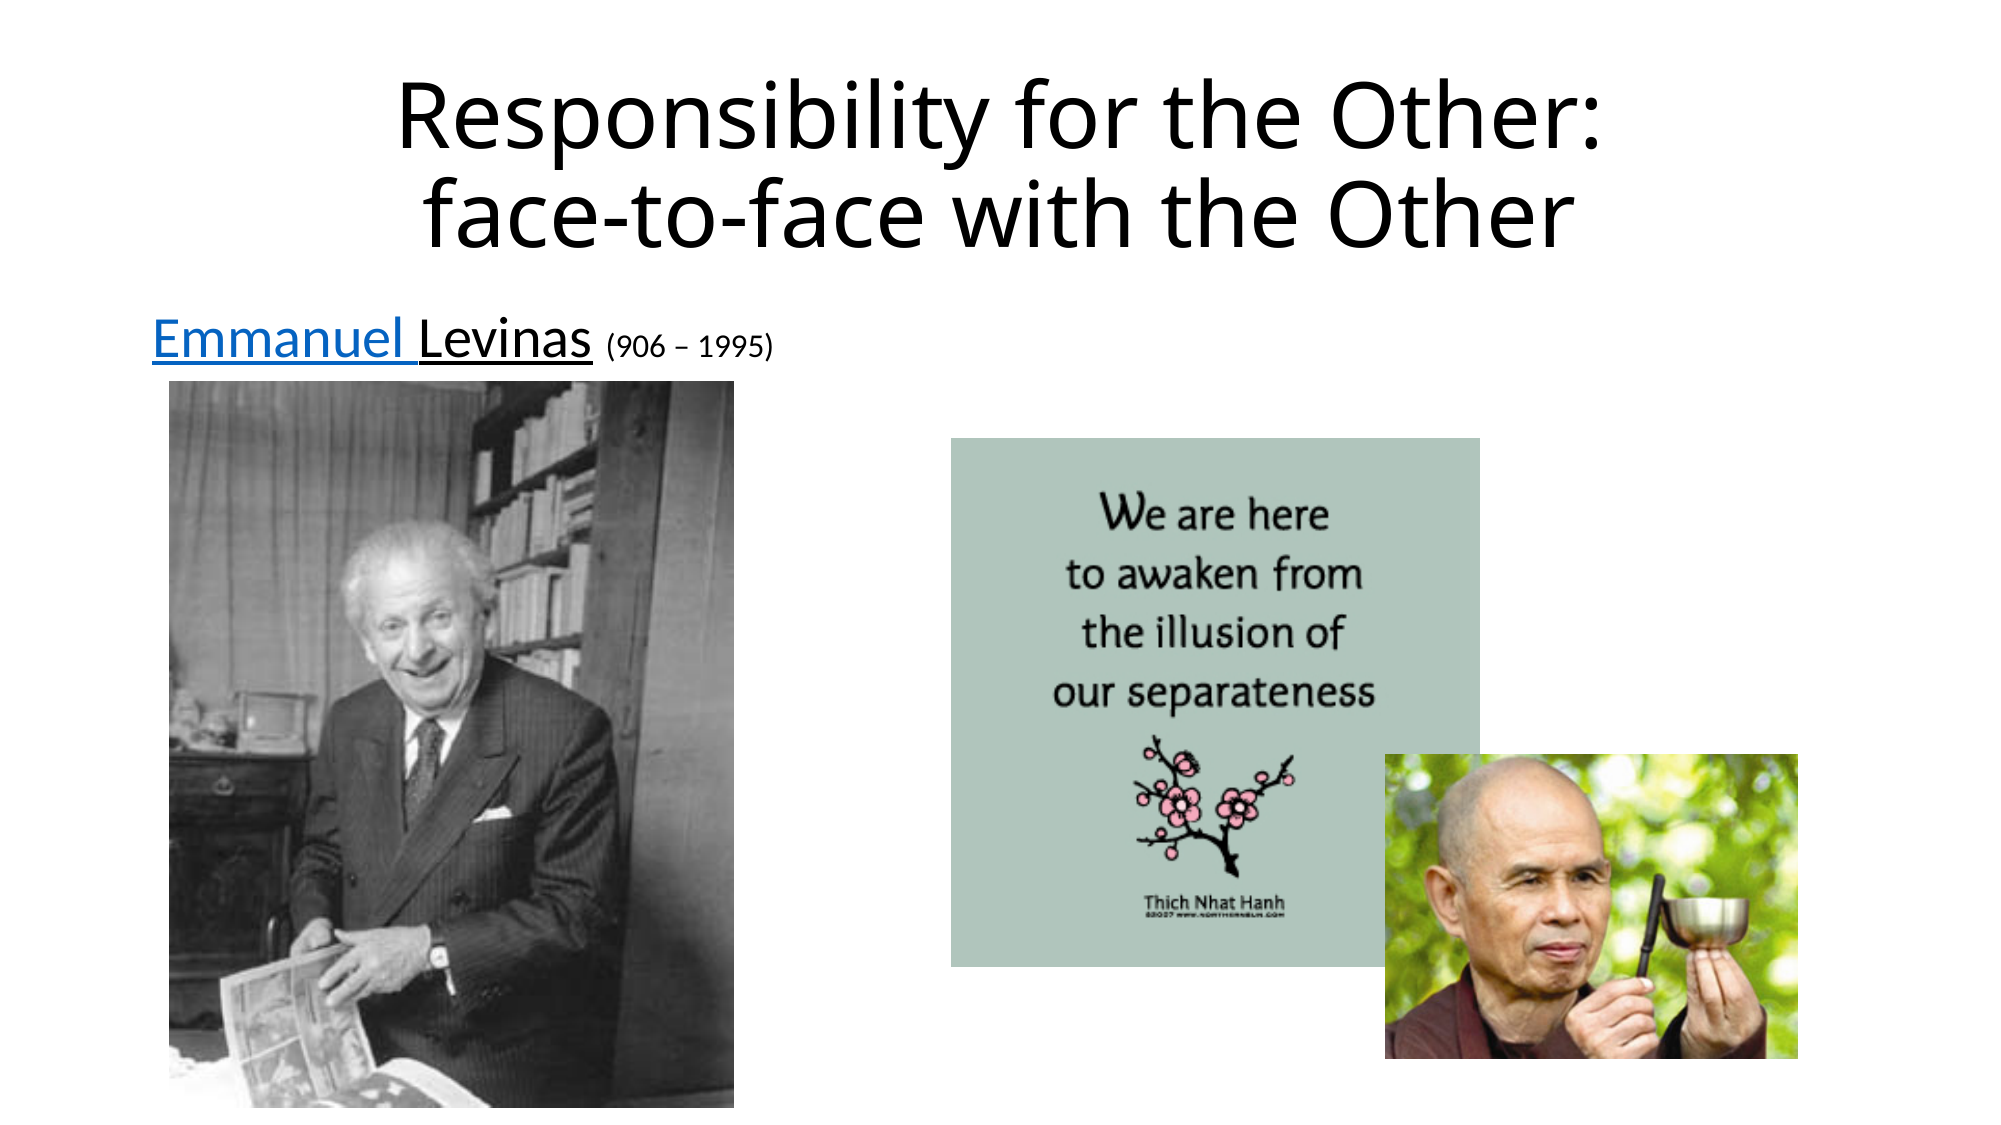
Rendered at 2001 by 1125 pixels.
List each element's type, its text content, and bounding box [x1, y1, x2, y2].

picture [951, 438, 1798, 1059]
list Emmanuel Levinas (906 – 1995) [137, 299, 1863, 1014]
title Responsibility for the Other: face-to-face with the Other [137, 59, 1863, 278]
picture [169, 381, 734, 1108]
